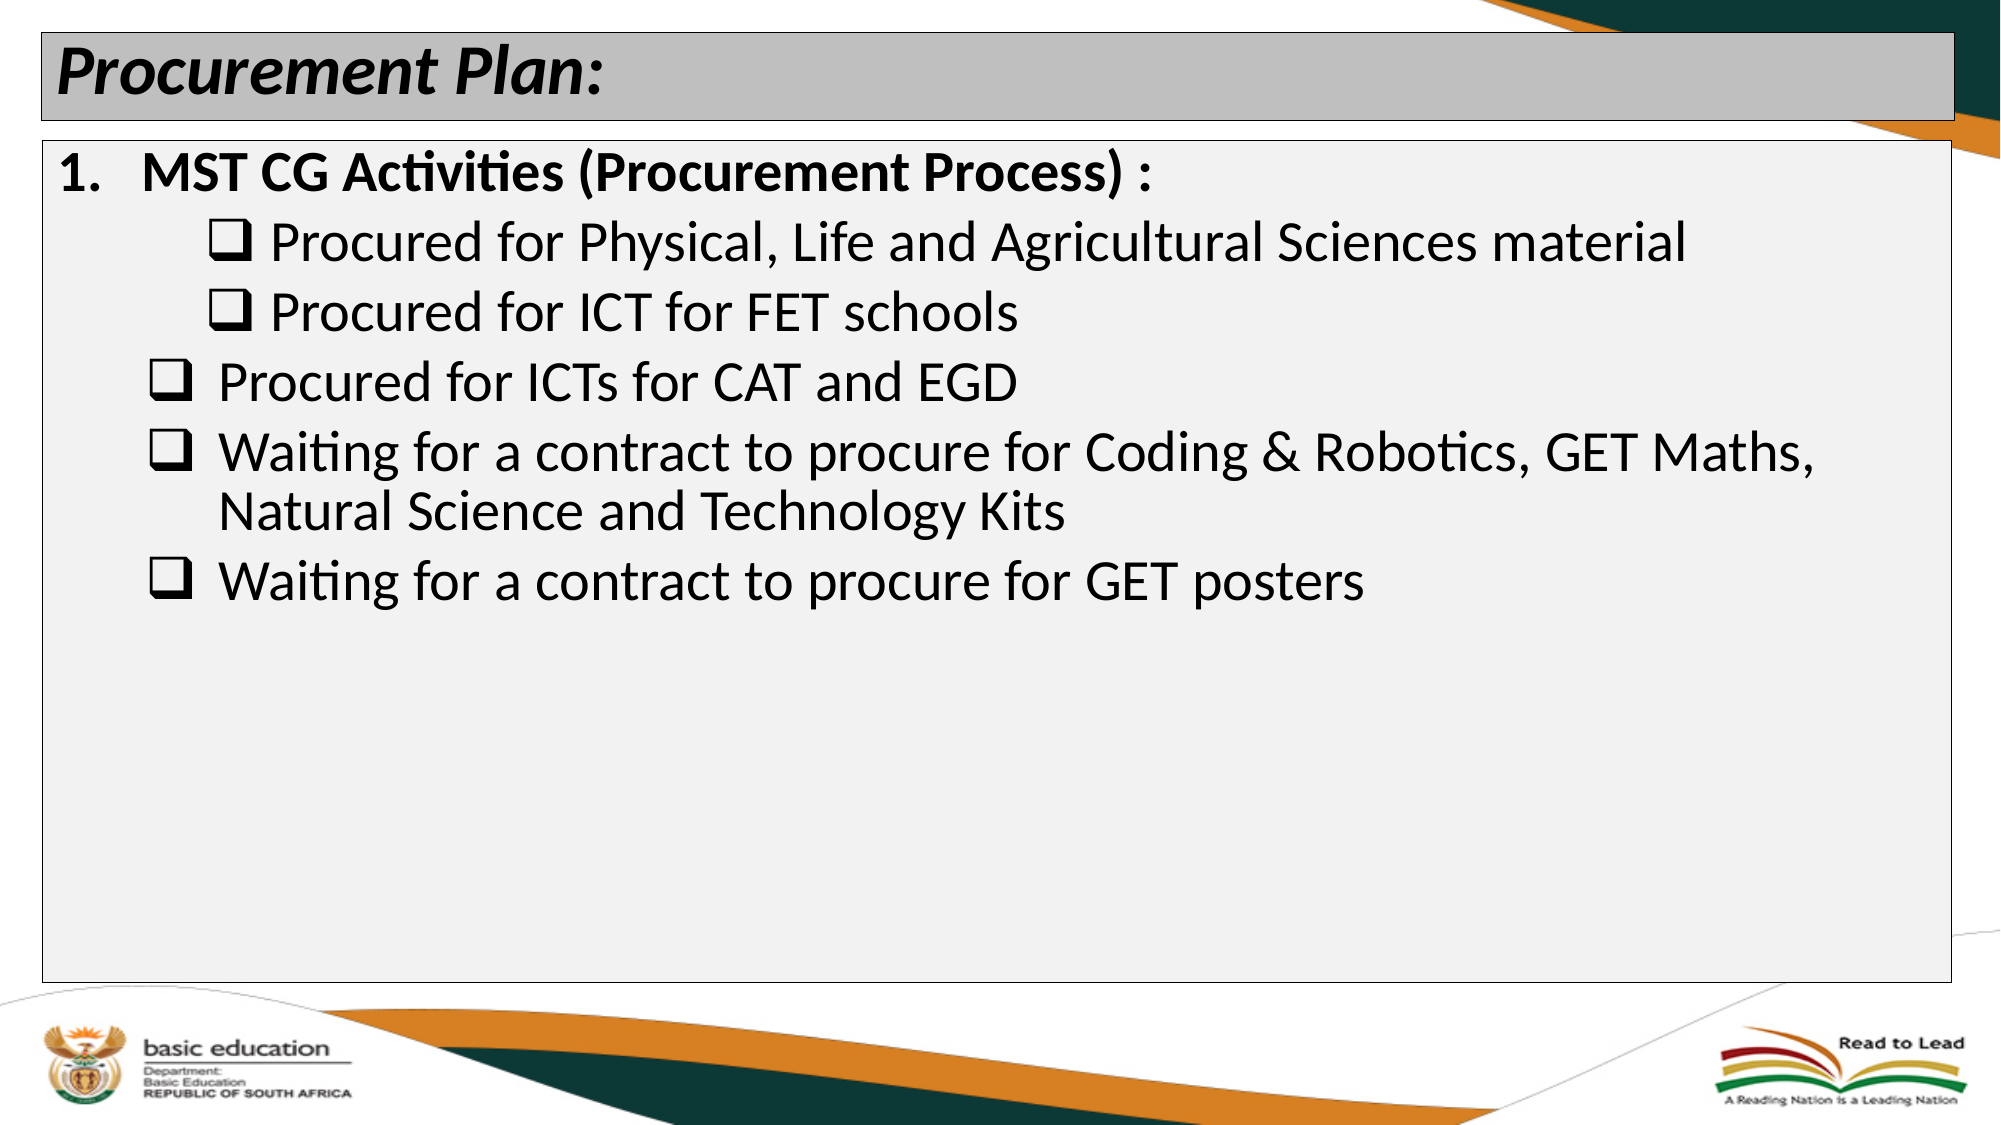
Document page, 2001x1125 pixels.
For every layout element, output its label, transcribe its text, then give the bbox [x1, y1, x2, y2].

list MST CG Activities (Procurement Process) : Procured for Physical, Life and Agricultural Sciences material Procured for ICT for FET schools Procured for ICTs for CAT and EGD Waiting for a contract to procure for Coding & Robotics, GET Maths, Natural Science and Technology Kits Waiting for a contract to procure for GET posters [42, 140, 1952, 983]
title Procurement Plan: [41, 32, 1955, 121]
picture [0, 0, 2001, 1125]
